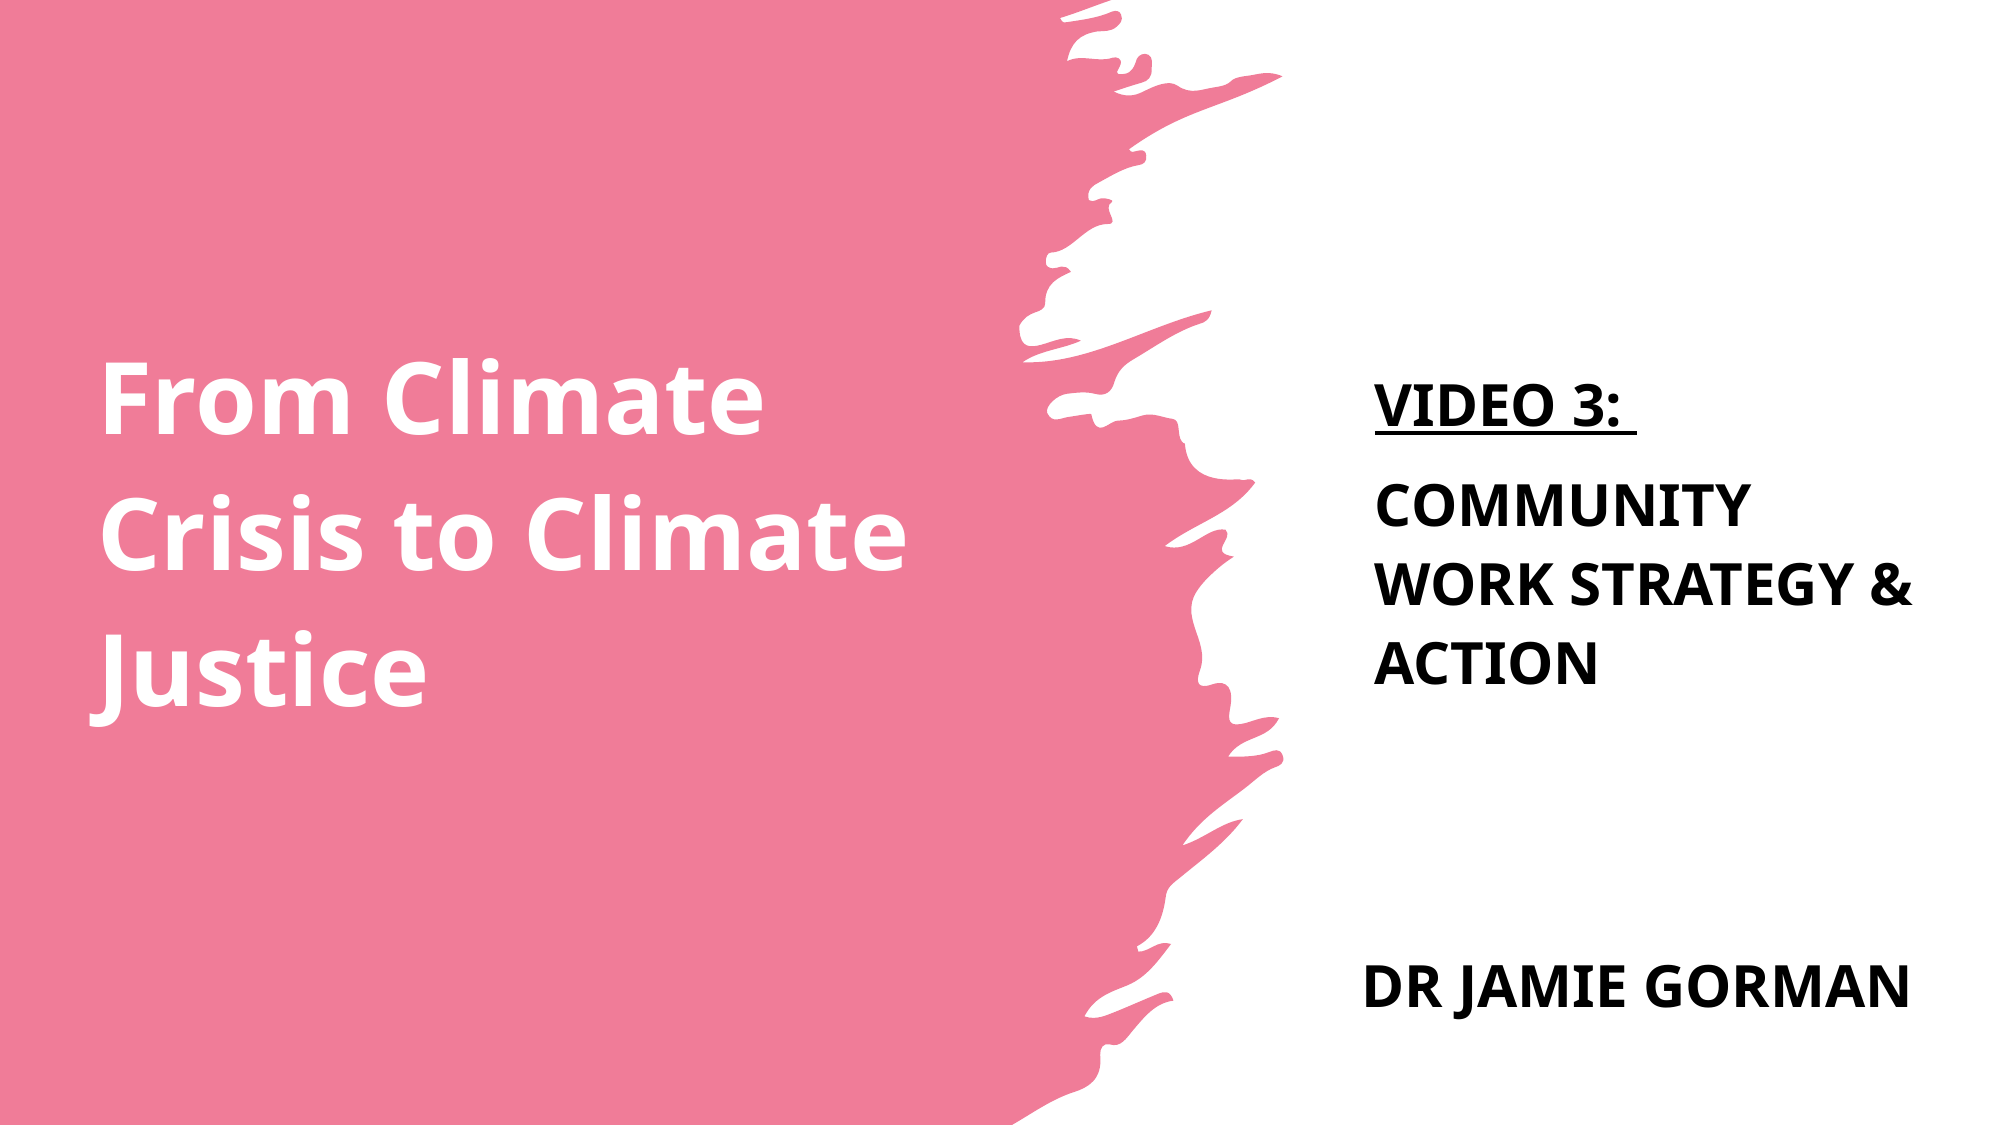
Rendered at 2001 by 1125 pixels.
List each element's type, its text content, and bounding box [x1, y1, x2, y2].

title From Climate Crisis to Climate Justice [82, 243, 1000, 820]
text_box Dr Jamie Gorman [1278, 905, 1928, 1064]
subtitle Video 3: Community work strategy & action [1359, 323, 1955, 743]
